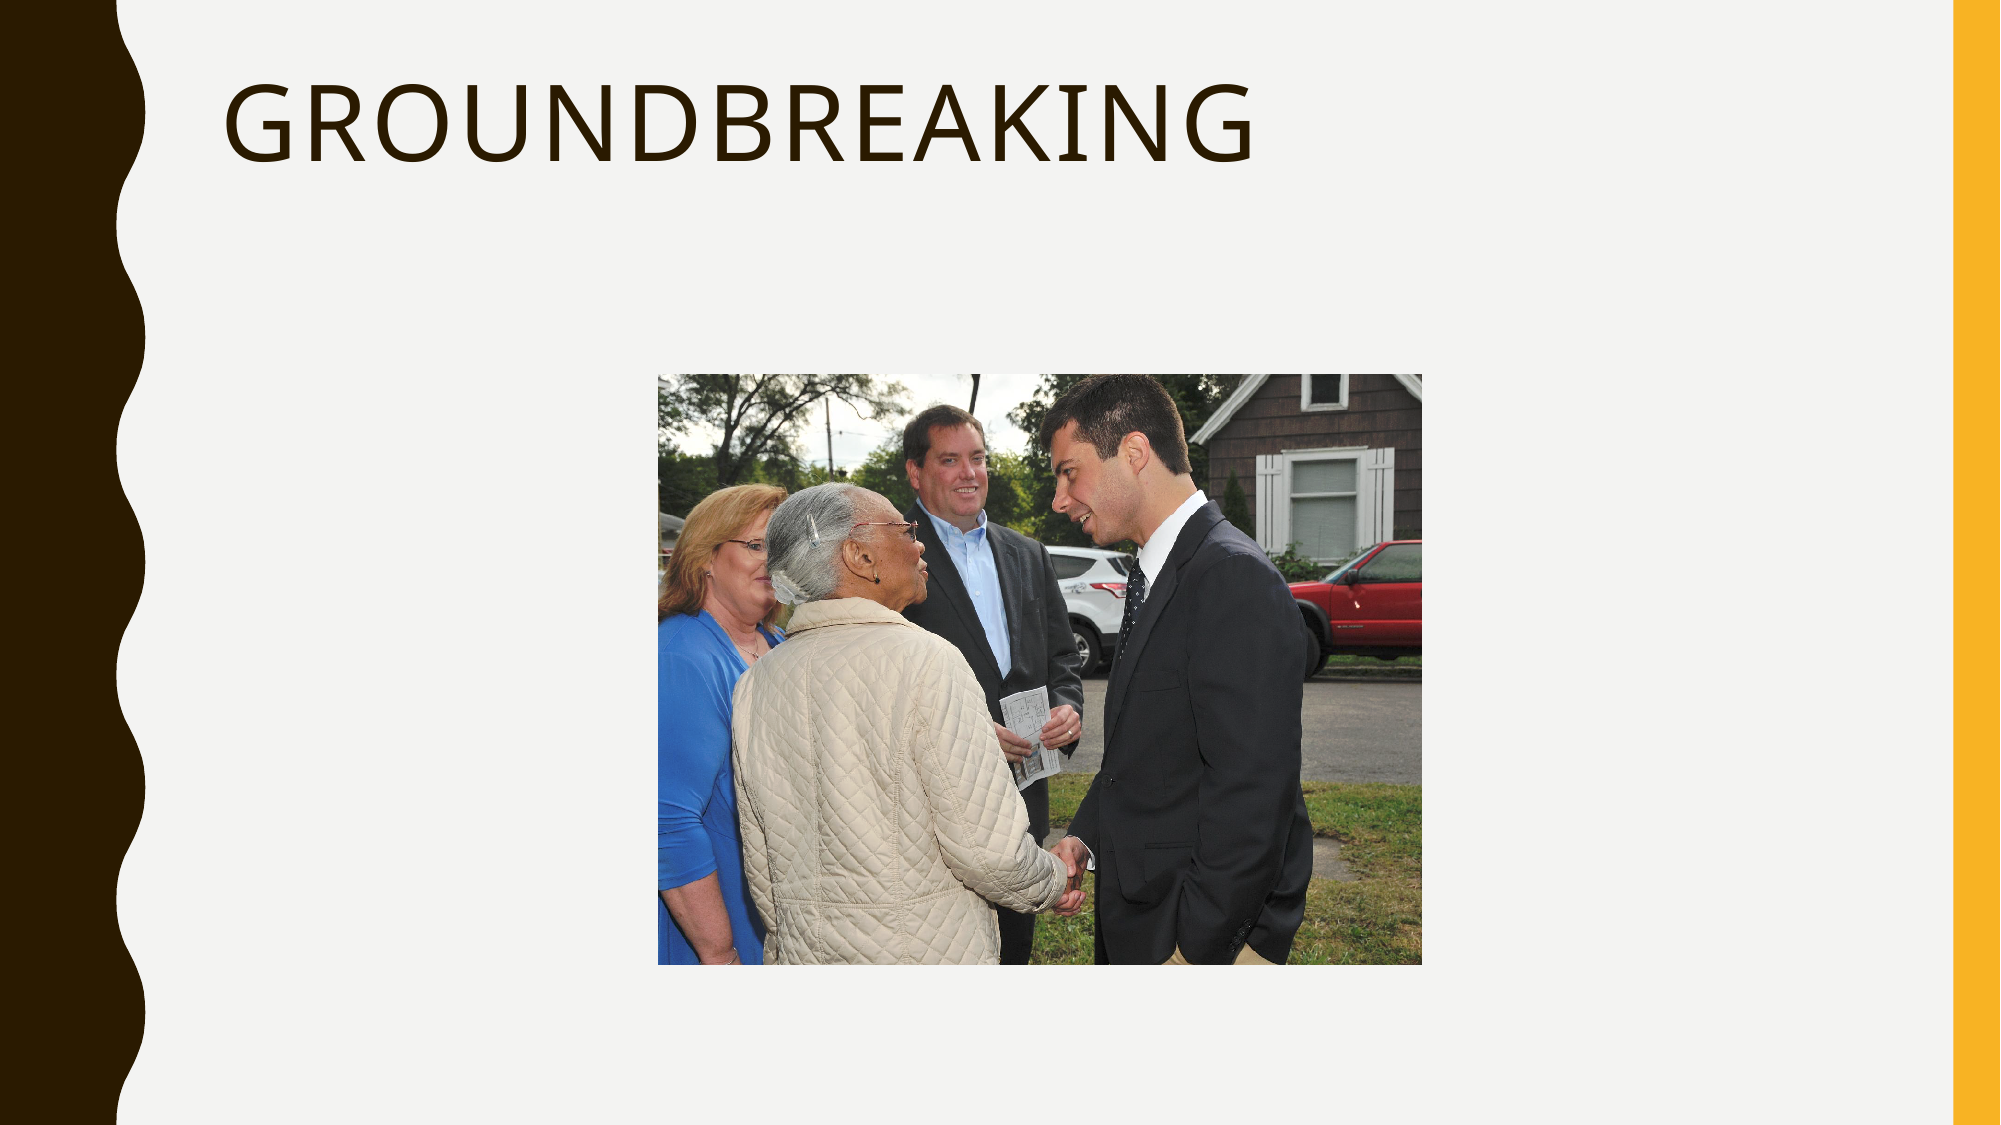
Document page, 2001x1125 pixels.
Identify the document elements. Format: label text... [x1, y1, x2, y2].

title Groundbreaking [205, 62, 1875, 308]
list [658, 374, 1422, 965]
